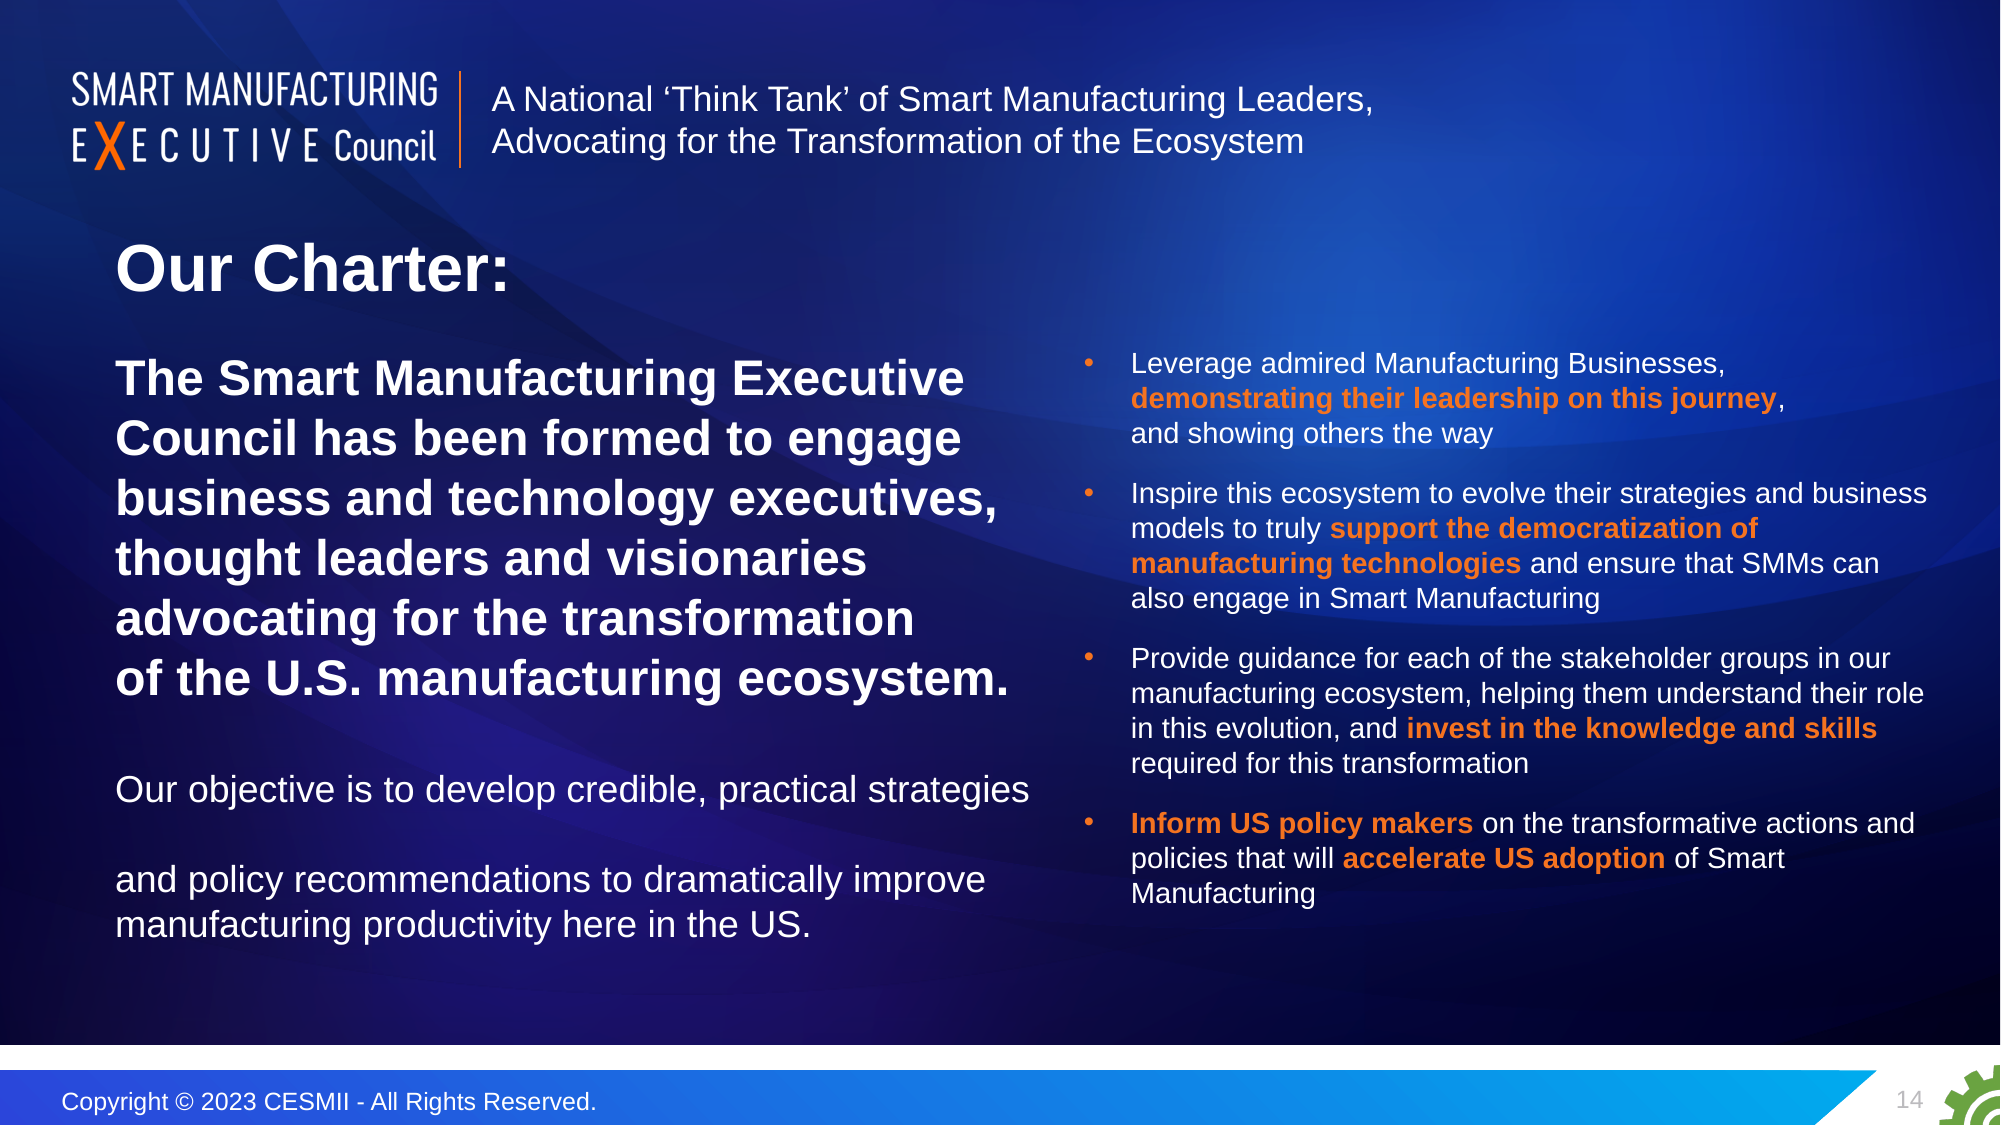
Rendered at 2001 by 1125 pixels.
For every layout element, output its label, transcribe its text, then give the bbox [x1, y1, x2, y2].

text_box Leverage admired Manufacturing Businesses, demonstrating their leadership on this journey, and showing others the way Inspire this ecosystem to evolve their strategies and business models to truly support the democratization of manufacturing technologies and ensure that SMMs can also engage in Smart Manufacturing Provide guidance for each of the stakeholder groups in our manufacturing ecosystem, helping them understand their role in this evolution, and invest in the knowledge and skills required for this transformation Inform US policy makers on the transformative actions and policies that will accelerate US adoption of Smart Manufacturing [1068, 337, 1949, 917]
text_box Our Charter: [100, 217, 1106, 312]
slide_number 14 [1488, 1068, 1939, 1125]
text_box A National ‘Think Tank’ of Smart Manufacturing Leaders, Advocating for the Transformation of the Ecosystem [476, 68, 1624, 169]
picture [0, 0, 2001, 1045]
text_box The Smart Manufacturing Executive Council has been formed to engage business and technology executives, thought leaders and visionaries advocating for the transformation of the U.S. manufacturing ecosystem. Our objective is to develop credible, practical strategies and policy recommendations to dramatically improve manufacturing productivity here in the US. [100, 337, 1049, 953]
